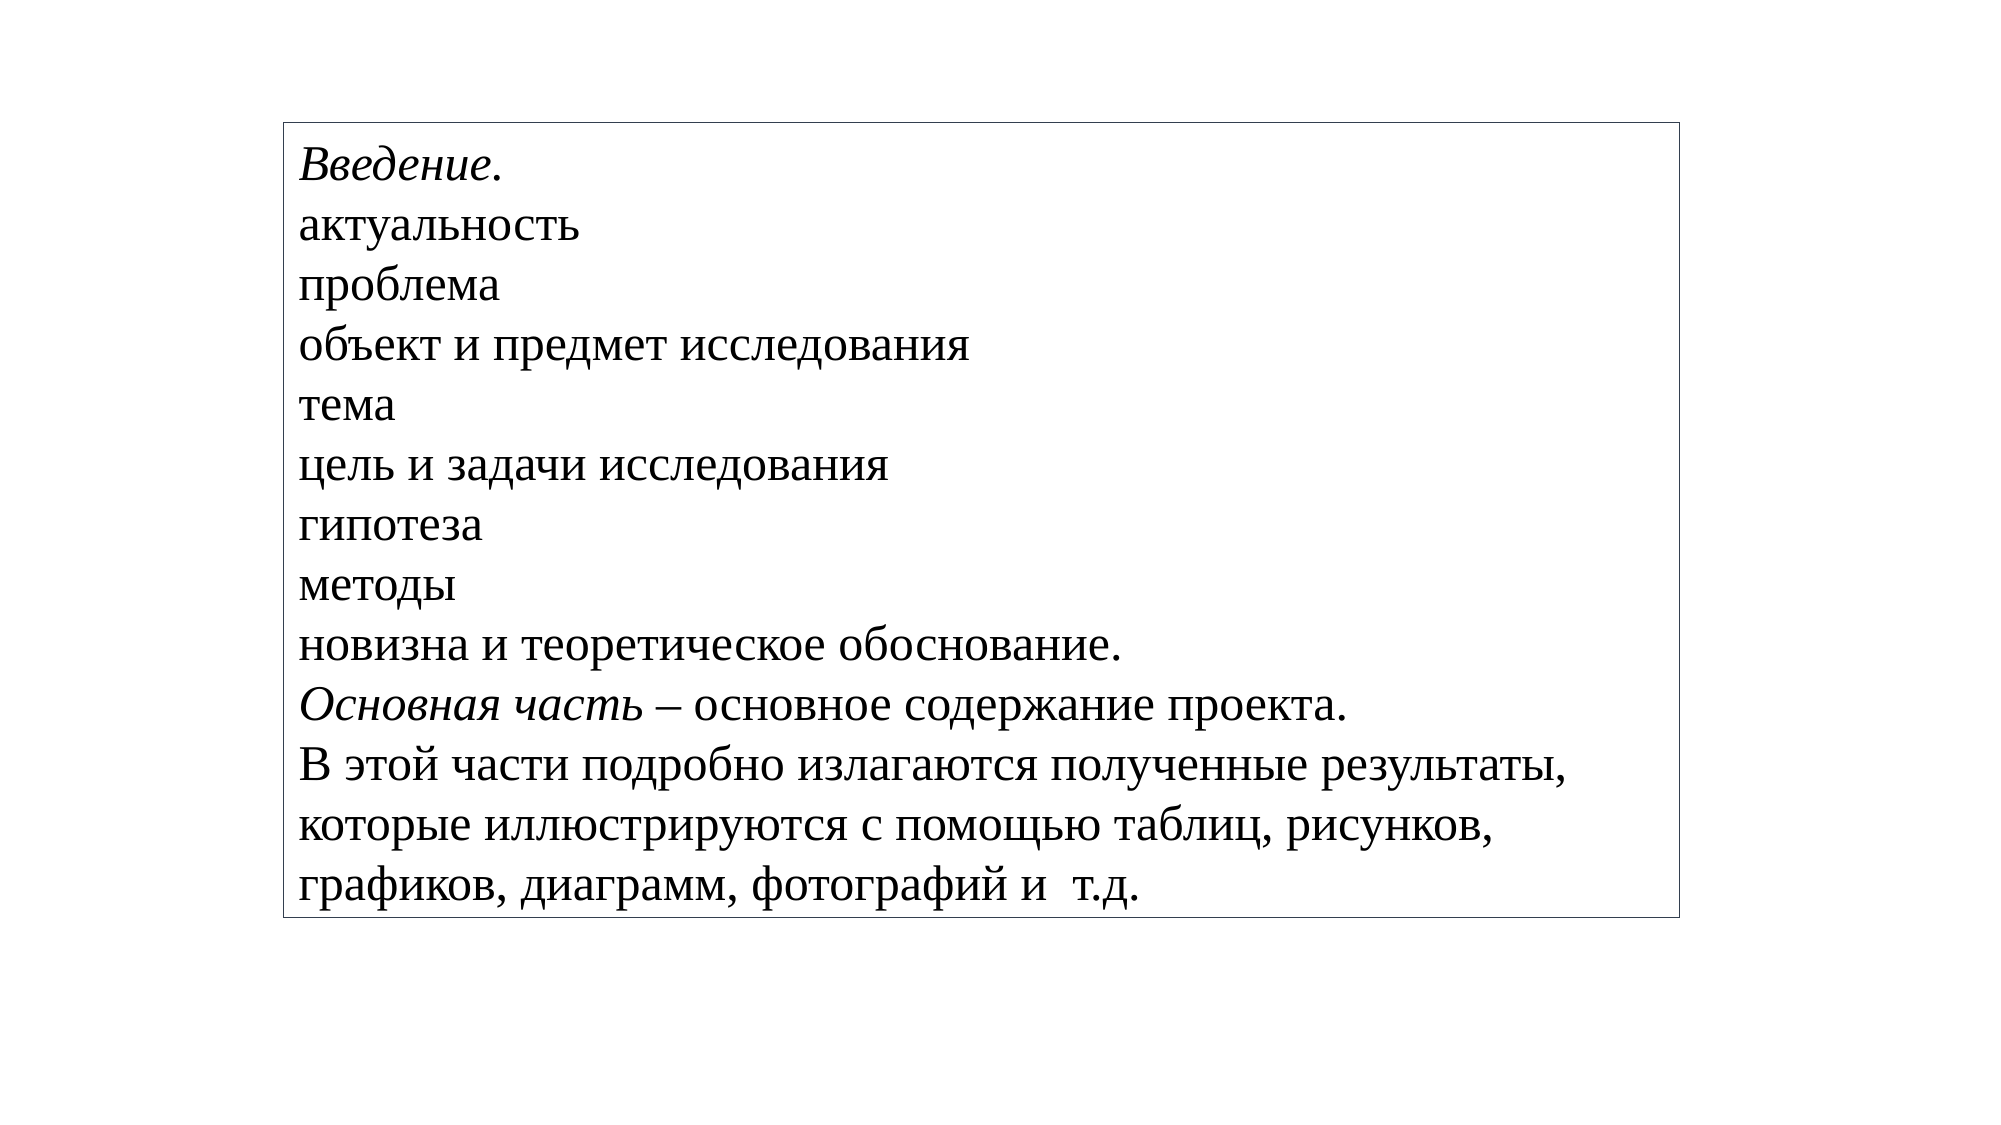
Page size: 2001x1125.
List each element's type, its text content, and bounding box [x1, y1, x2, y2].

text_box Введение. актуальность проблема объект и предмет исследования тема цель и задачи исследования гипотеза методы новизна и теоретическое обоснование. Основная часть – основное содержание проекта. В этой части подробно излагаются полученные результаты, которые иллюстрируются с помощью таблиц, рисунков, графиков, диаграмм, фотографий и т.д. [283, 122, 1680, 918]
